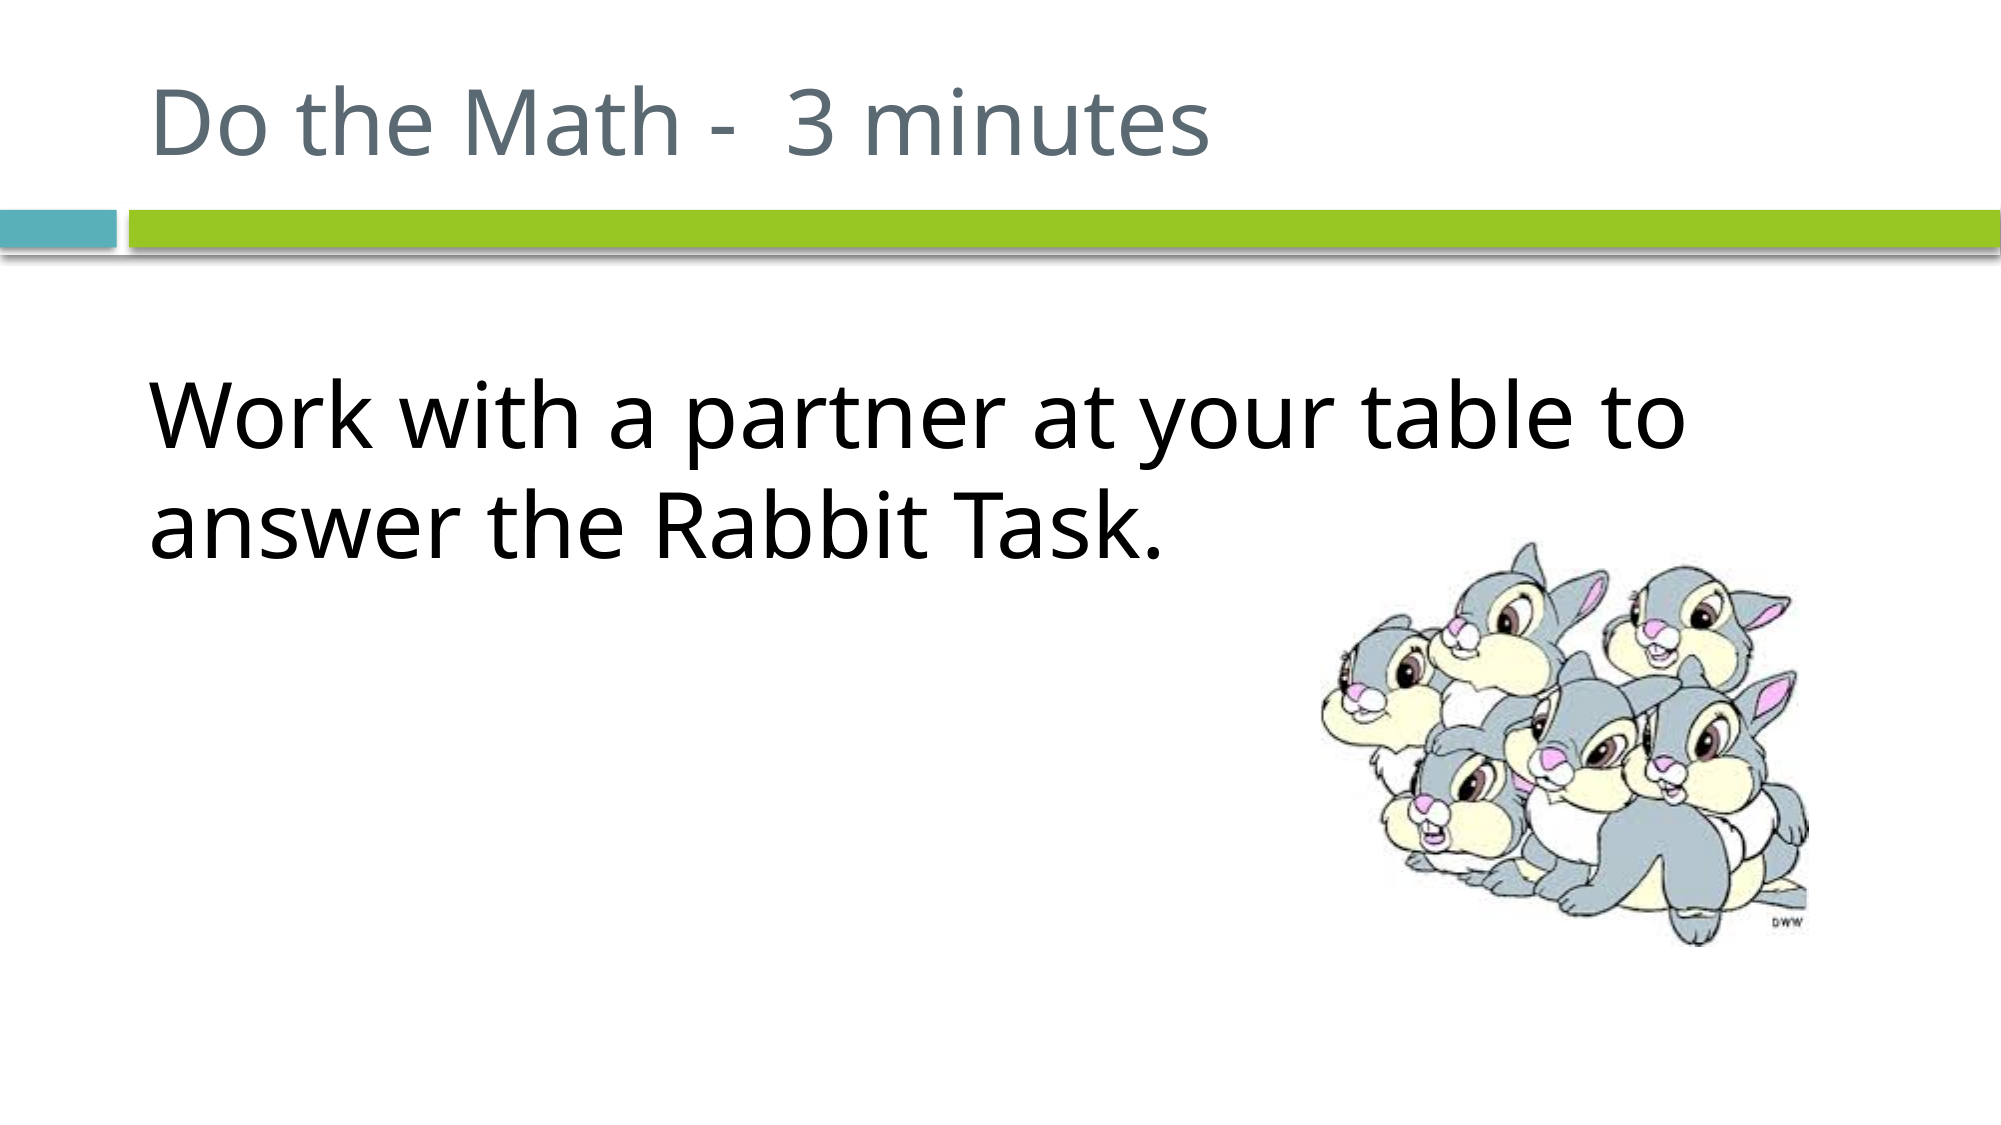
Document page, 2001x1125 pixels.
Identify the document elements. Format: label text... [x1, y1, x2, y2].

picture [1320, 537, 1809, 947]
list Work with a partner at your table to answer the Rabbit Task. [133, 262, 1918, 1000]
title Do the Math - 3 minutes [133, 37, 1918, 200]
